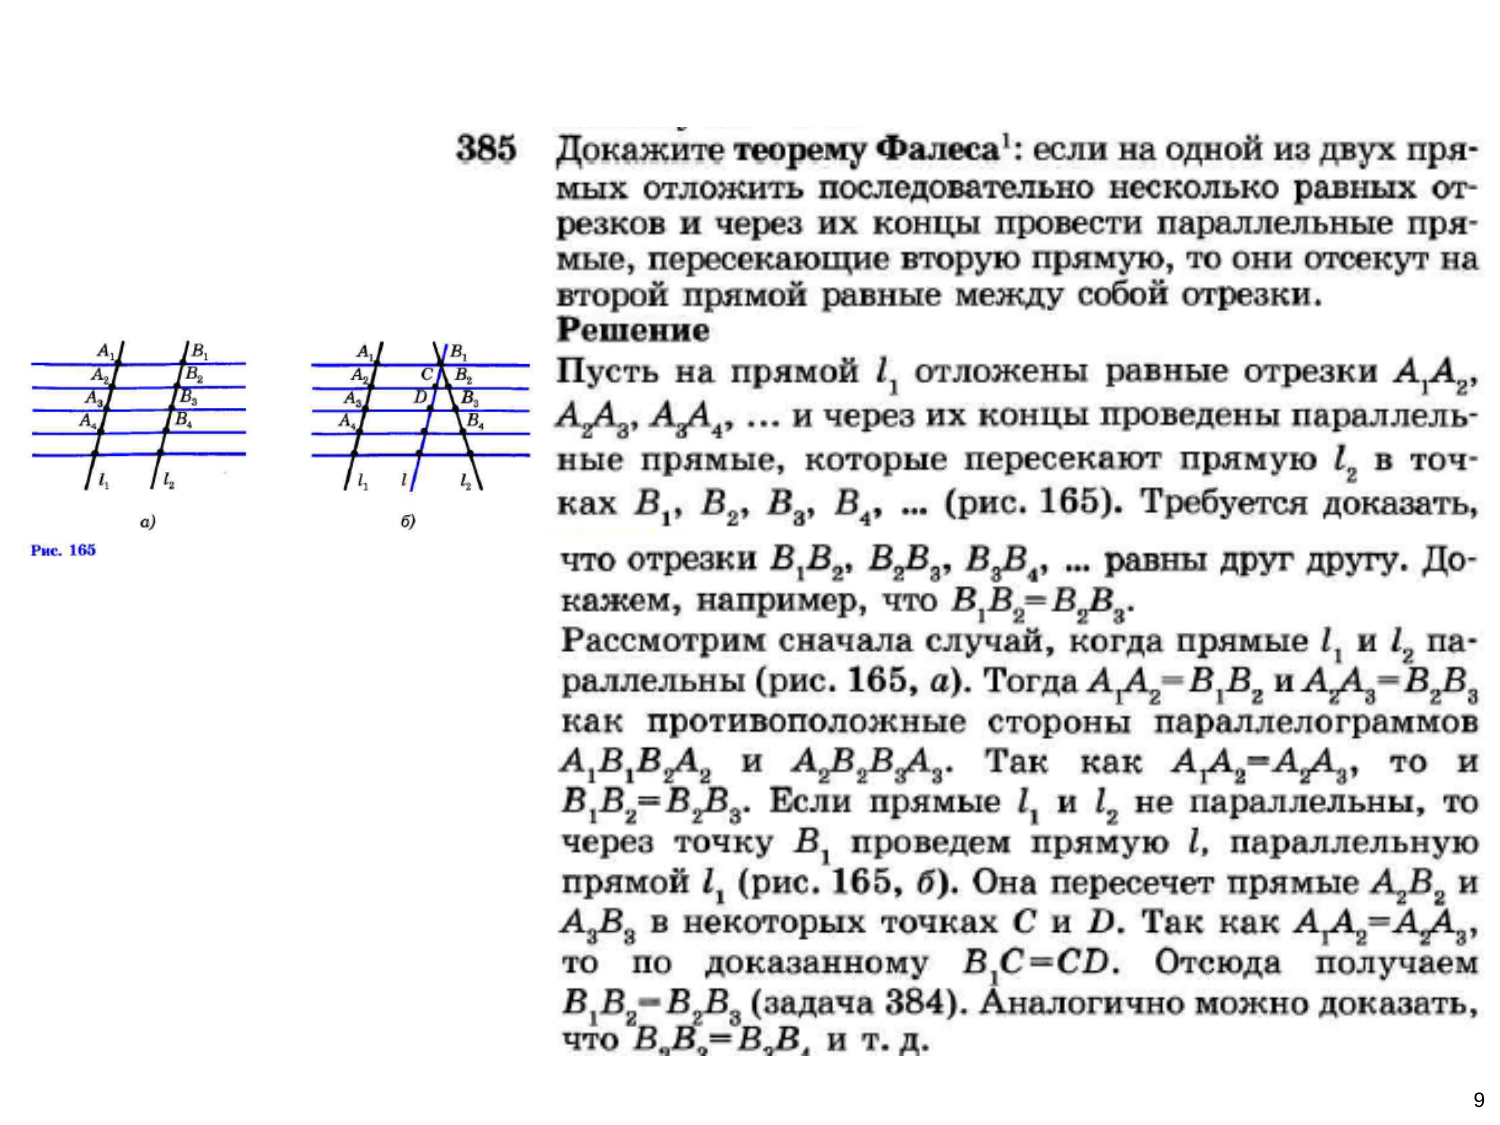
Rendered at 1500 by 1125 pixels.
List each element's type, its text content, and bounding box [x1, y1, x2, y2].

picture [15, 126, 1500, 1056]
slide_number 9 [1417, 1079, 1500, 1125]
